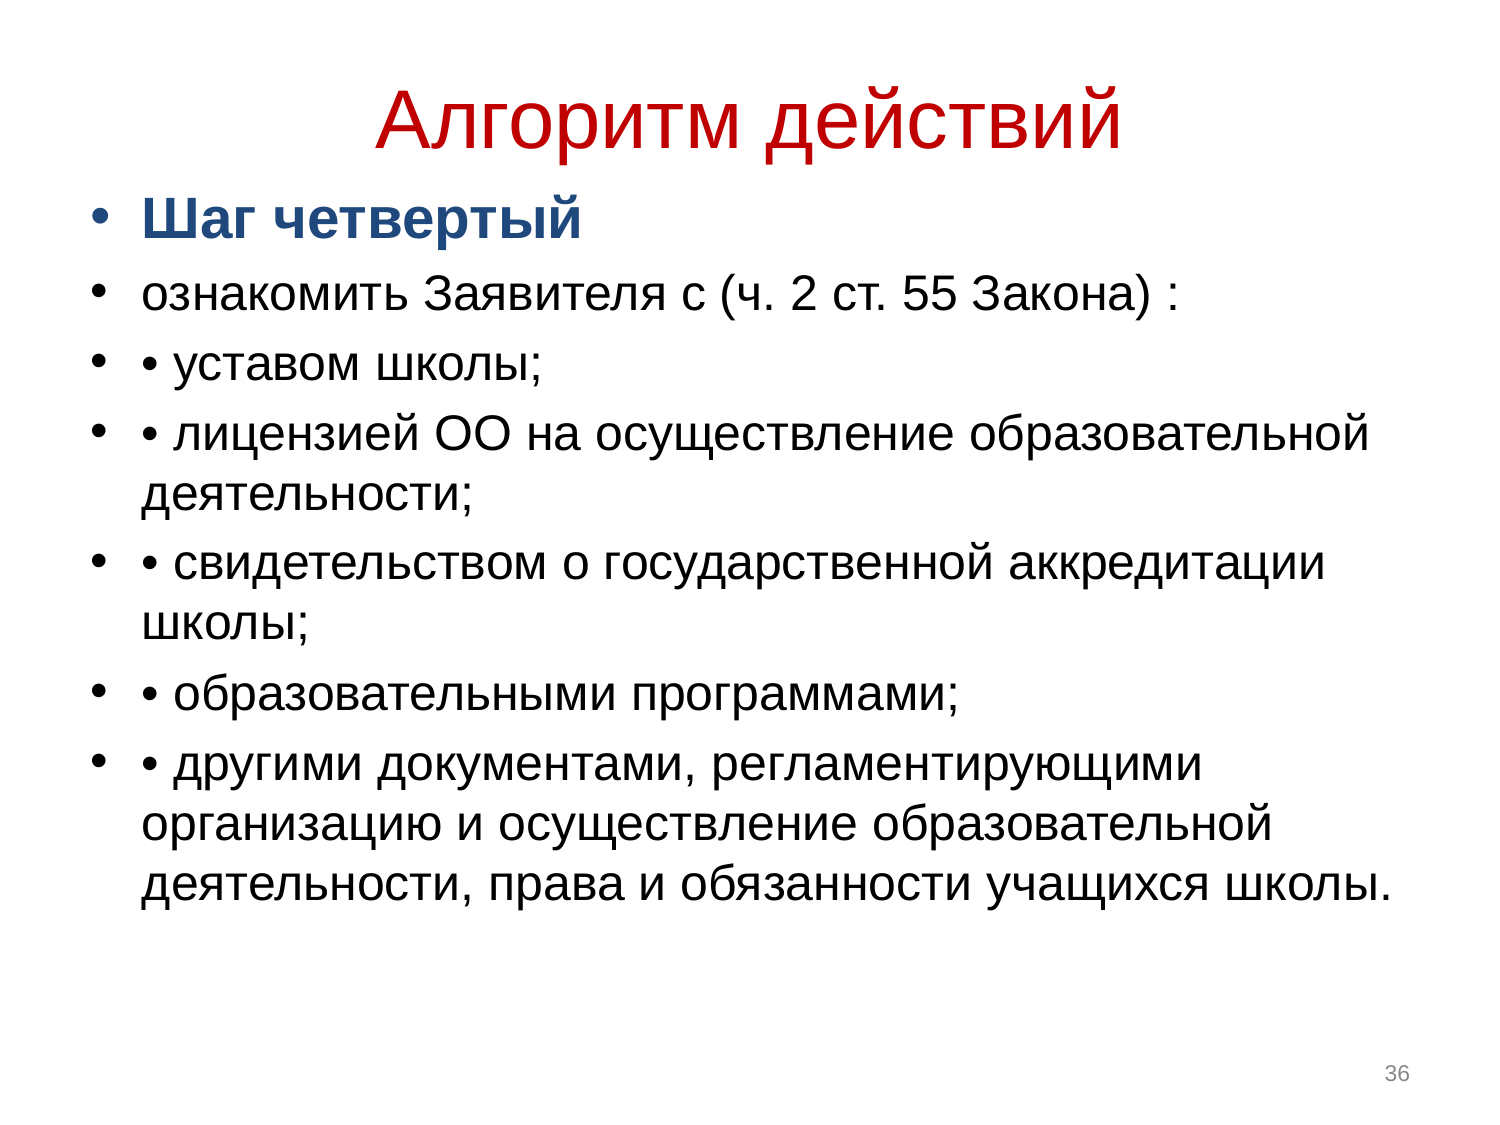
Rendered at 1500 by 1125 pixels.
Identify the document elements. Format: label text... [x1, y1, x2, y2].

slide_number 36 [1074, 1042, 1425, 1103]
title Алгоритм действий [75, 45, 1425, 172]
list Шаг четвертый ознакомить Заявителя с (ч. 2 ст. 55 Закона) : • уставом школы; • лицензией ОО на осуществление образовательной деятельности; • свидетельством о государственной аккредитации школы; • образовательными программами; • другими документами, регламентирующими организацию и осуществление образовательной деятельности, права и обязанности учащихся школы. [75, 172, 1425, 1005]
